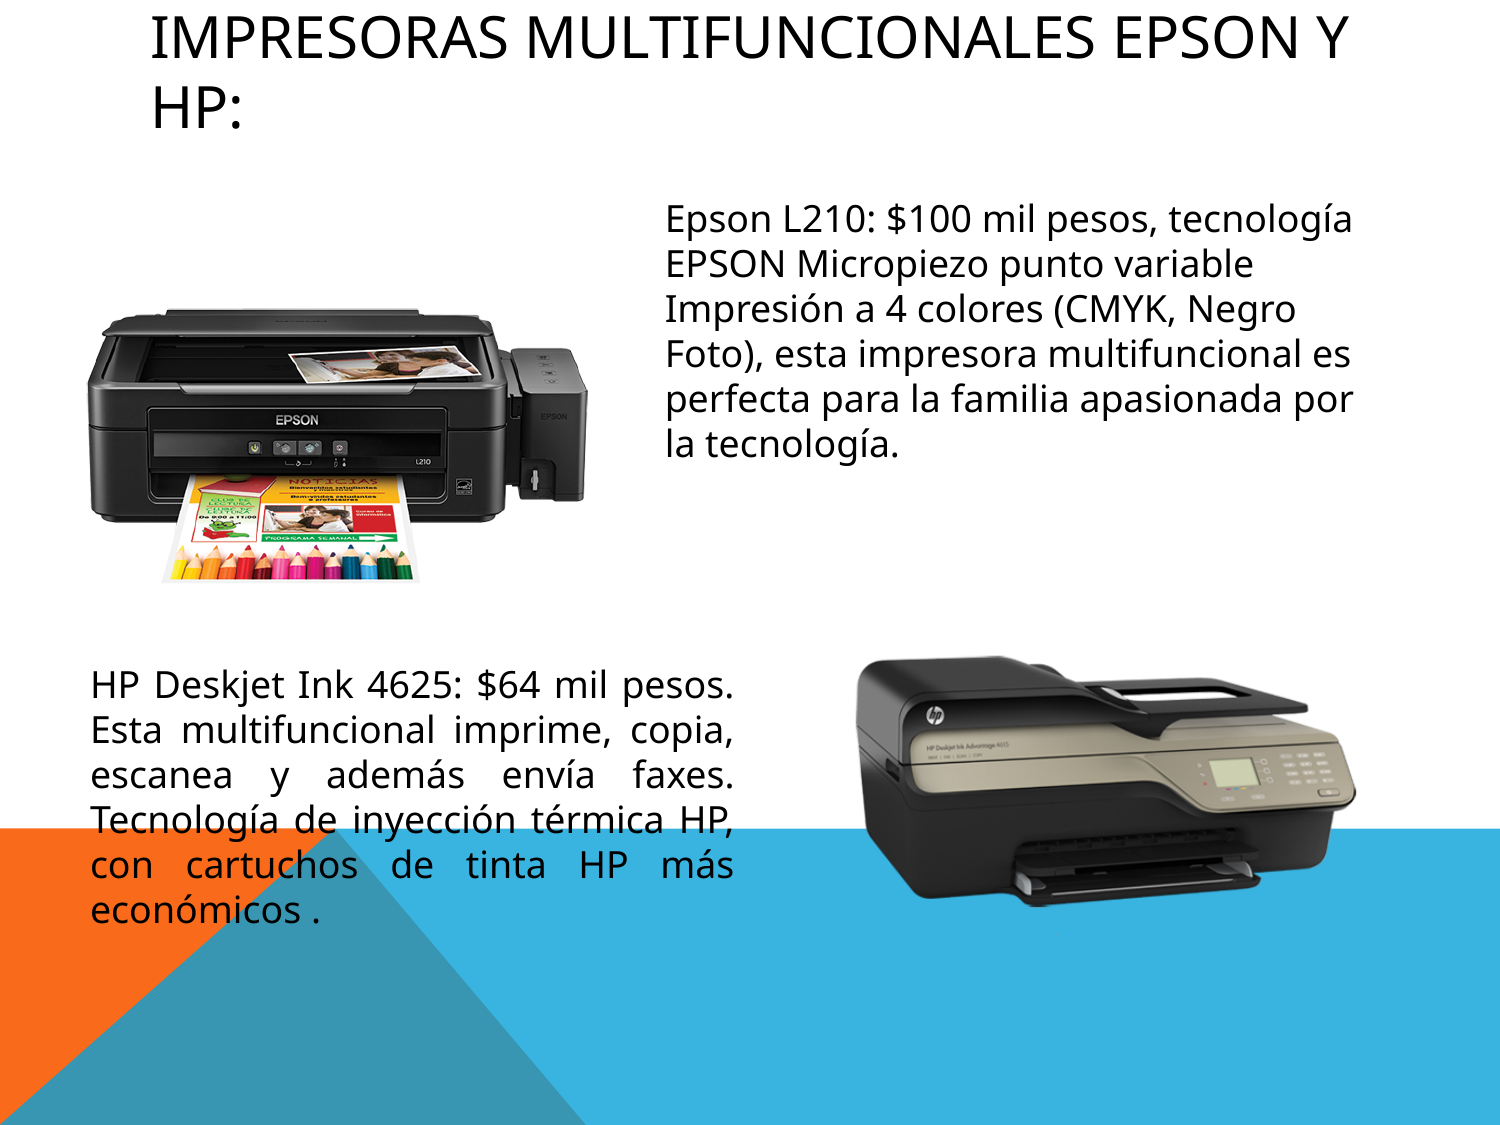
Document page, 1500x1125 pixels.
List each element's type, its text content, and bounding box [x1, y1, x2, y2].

picture [849, 612, 1363, 951]
text_box HP Deskjet Ink 4625: $64 mil pesos. Esta multifuncional imprime, copia, escanea y además envía faxes. Tecnología de inyección térmica HP, con cartuchos de tinta HP más económicos . [74, 653, 750, 939]
text_box Epson L210: $100 mil pesos, tecnología EPSON Micropiezo punto variable Impresión a 4 colores (CMYK, Negro Foto), esta impresora multifuncional es perfecta para la familia apasionada por la tecnología. [649, 187, 1400, 473]
title Impresoras multifuncionales Epson y HP: [135, 60, 1369, 150]
picture [74, 299, 599, 596]
